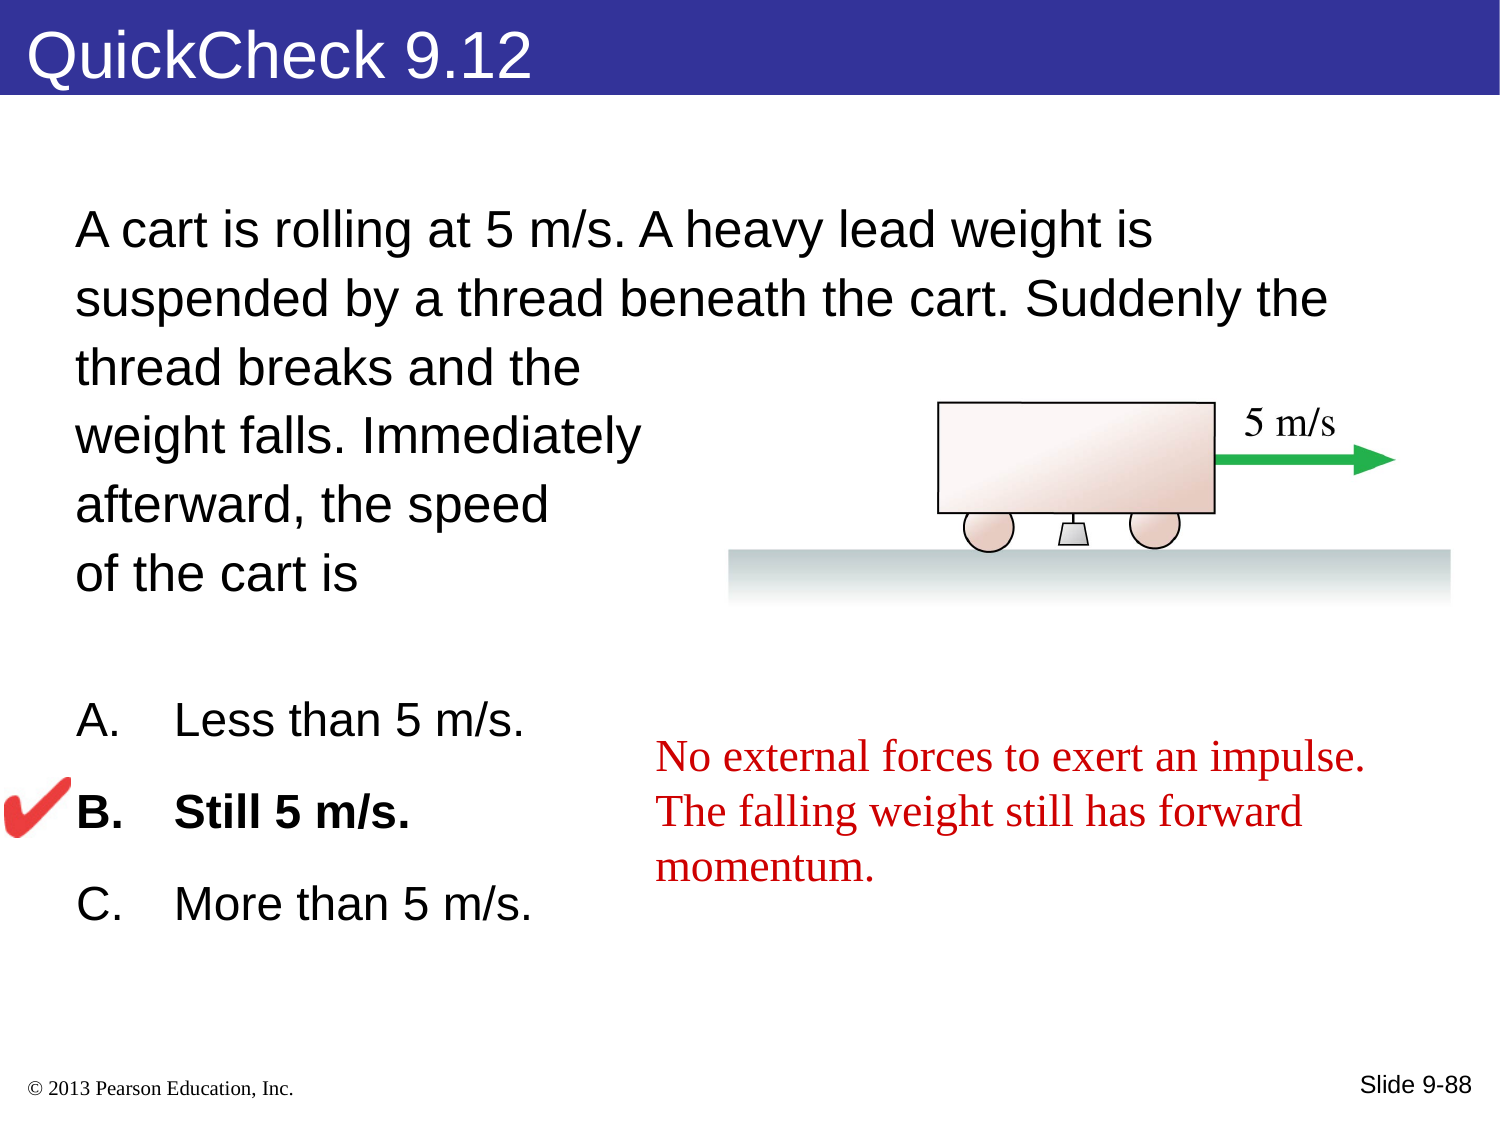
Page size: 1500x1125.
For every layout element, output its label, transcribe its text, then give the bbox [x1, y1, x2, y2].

text_box Less than 5 m/s. Still 5 m/s. More than 5 m/s. [62, 647, 588, 937]
text_box No external forces to exert an impulse. The falling weight still has forward momentum. [640, 718, 1450, 898]
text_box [3, 776, 71, 839]
text_box Slide 9-88 [1287, 1064, 1488, 1103]
text_box A cart is rolling at 5 m/s. A heavy lead weight is suspended by a thread beneath the cart. Suddenly the thread breaks and the weight falls. Immediately afterward, the speed of the cart is [75, 189, 1355, 715]
picture [712, 380, 1455, 634]
text_box QuickCheck 9.12 [12, 14, 1228, 89]
